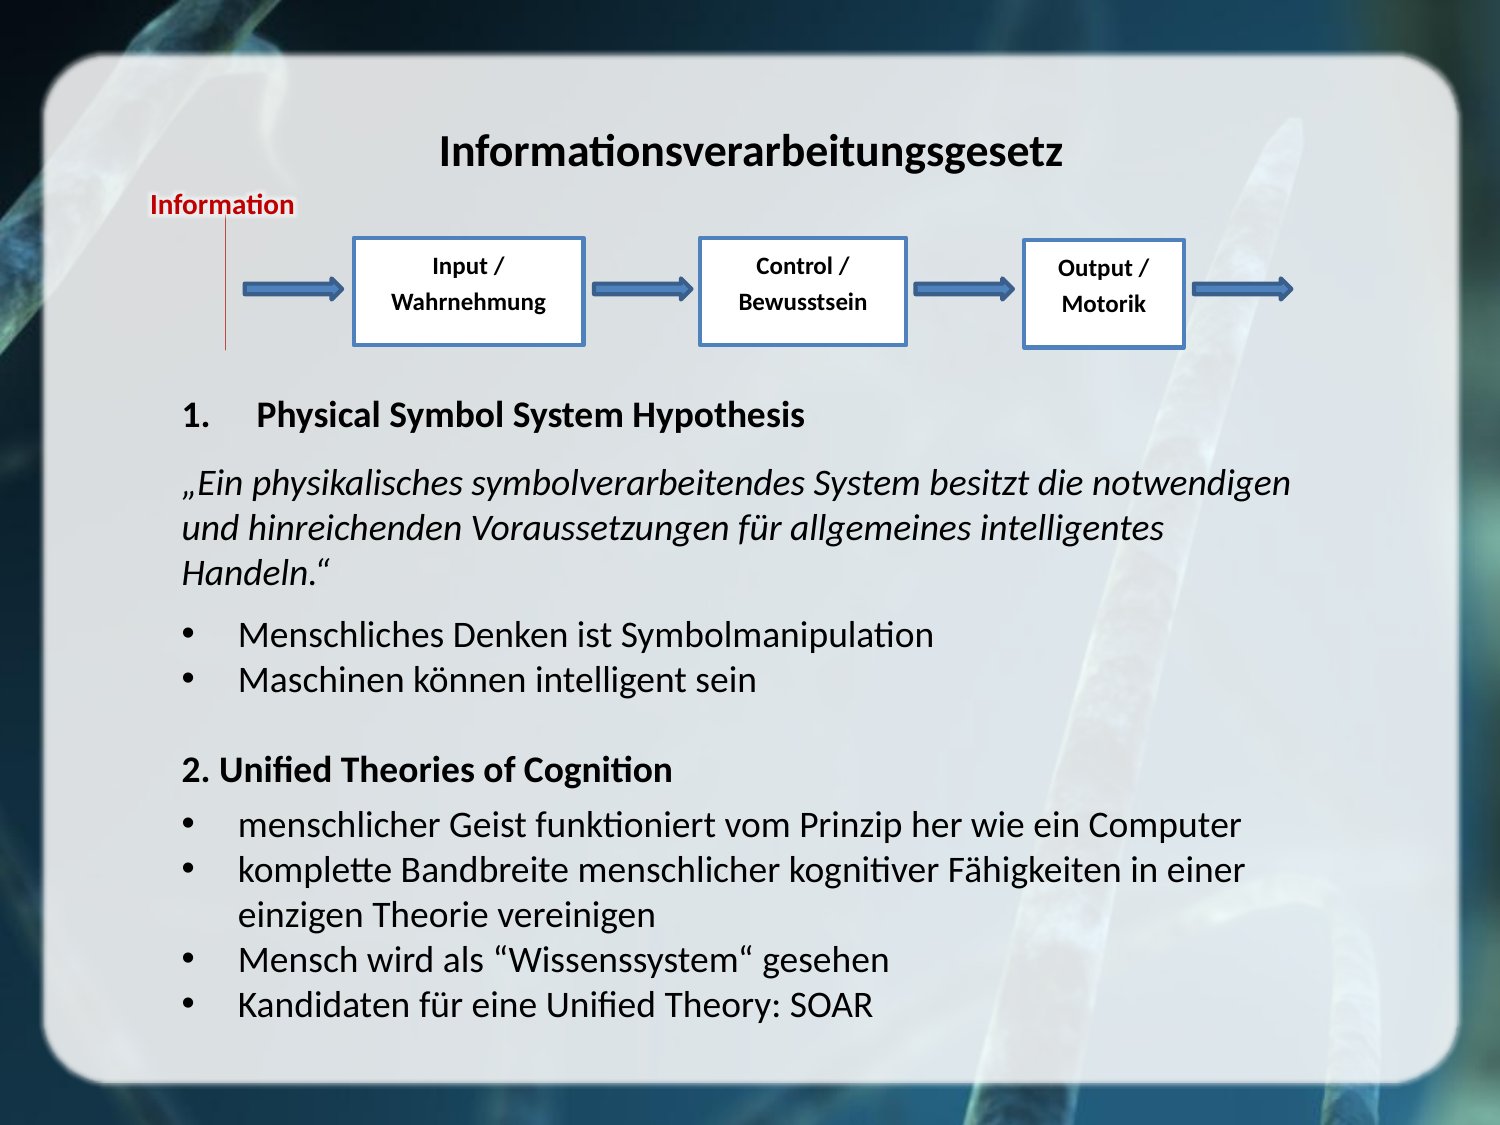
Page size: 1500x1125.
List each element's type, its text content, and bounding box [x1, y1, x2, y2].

text_box Informationsverarbeitungsgesetz Physical Symbol System Hypothesis „Ein physikalisches symbolverarbeitendes System besitzt die notwendigen und hinreichenden Voraussetzungen für allgemeines intelligentes Handeln.“ Menschliches Denken ist Symbolmanipulation Maschinen können intelligent sein 2. Unified Theories of Cognition menschlicher Geist funktioniert vom Prinzip her wie ein Computer komplette Bandbreite menschlicher kognitiver Fähigkeiten in einer einzigen Theorie vereinigen Mensch wird als “Wissenssystem“ gesehen Kandidaten für eine Unified Theory: SOAR [48, 60, 1455, 1081]
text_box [326, 237, 1292, 348]
picture [0, 0, 1500, 1125]
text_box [149, 174, 322, 350]
